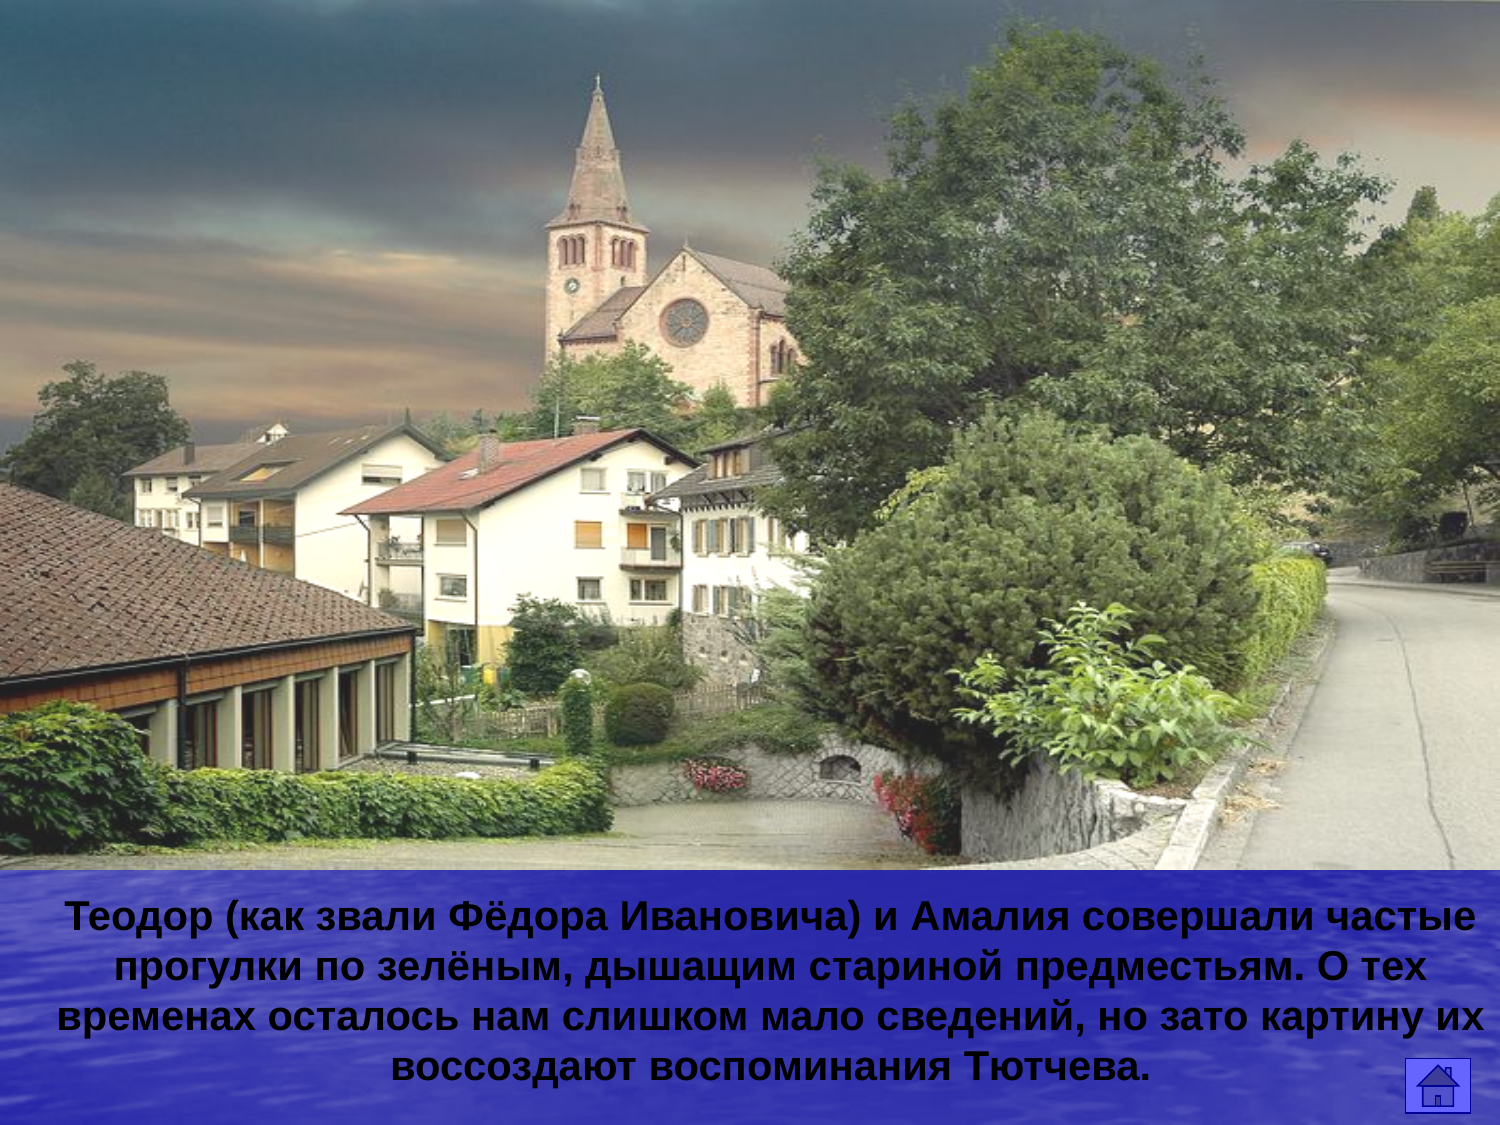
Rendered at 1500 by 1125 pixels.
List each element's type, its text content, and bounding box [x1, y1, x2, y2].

text_box Теодор (как звали Фёдора Ивановича) и Амалия совершали частые прогулки по зелёным, дышащим стариной предместьям. О тех временах осталось нам слишком мало сведений, но зато картину их воссоздают воспоминания Тютчева. [41, 881, 1500, 1097]
picture [0, 0, 1500, 870]
text_box [1405, 1058, 1471, 1114]
